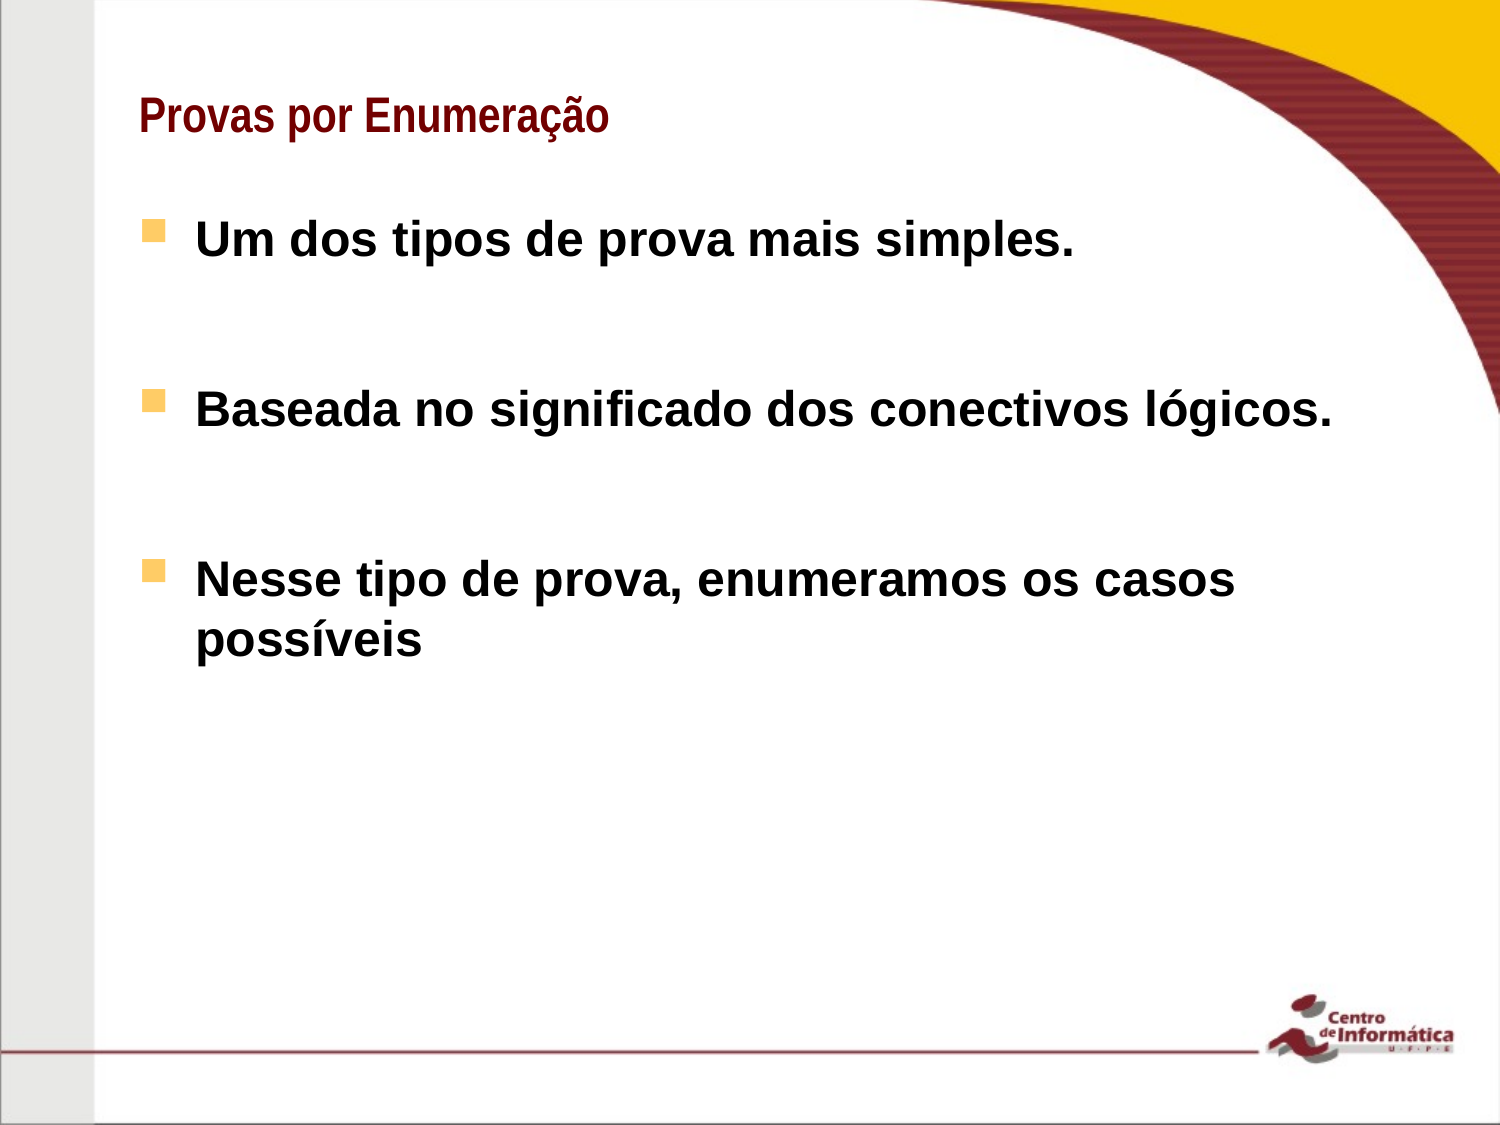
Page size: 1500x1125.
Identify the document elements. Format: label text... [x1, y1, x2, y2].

picture [0, 0, 1500, 1125]
title Provas por Enumeração [123, 19, 1319, 113]
text_box Um dos tipos de prova mais simples. Baseada no significado dos conectivos lógicos. Nesse tipo de prova, enumeramos os casos possíveis [123, 113, 1423, 873]
list [124, 278, 1424, 1038]
